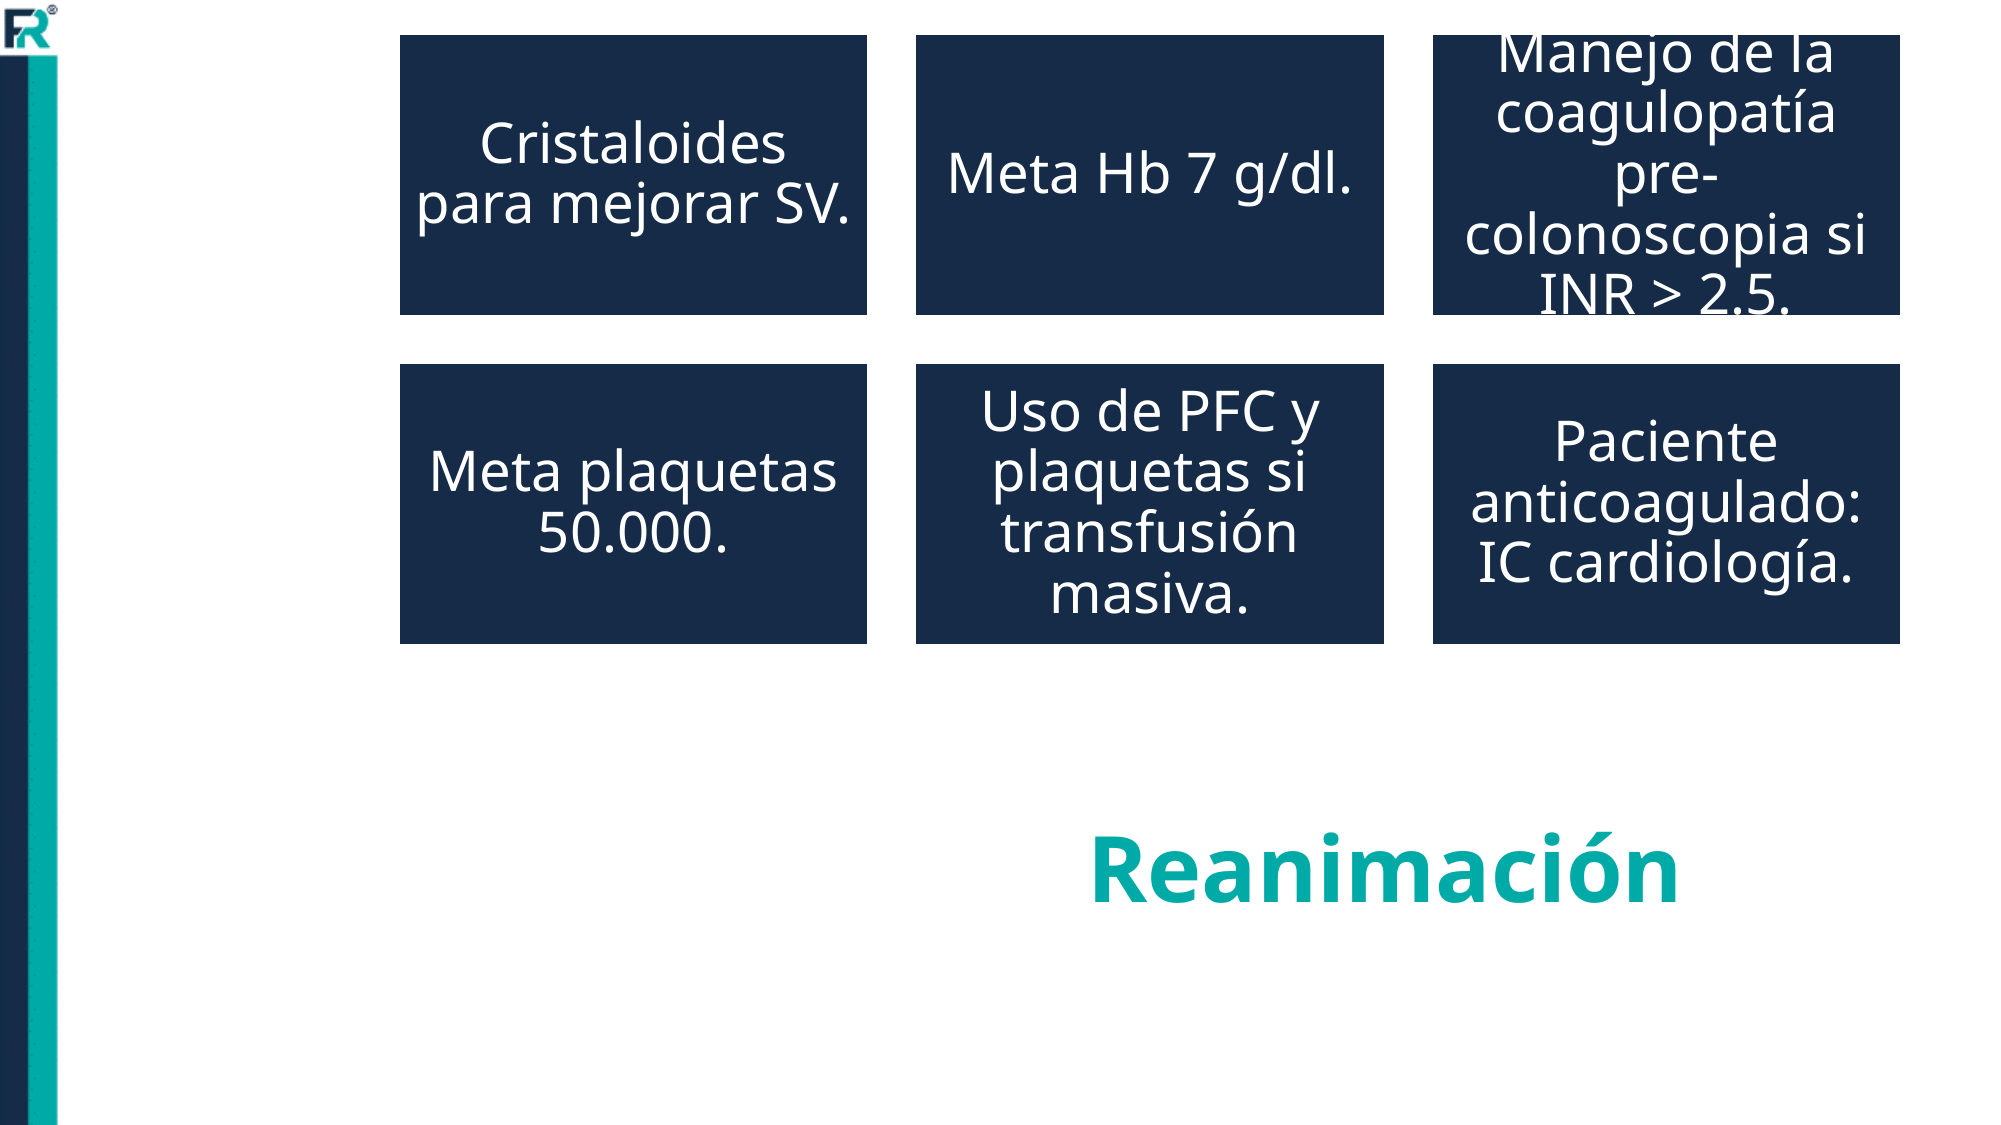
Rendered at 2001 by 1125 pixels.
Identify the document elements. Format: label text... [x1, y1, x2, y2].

title Reanimación [807, 764, 1964, 982]
picture [0, 0, 2001, 1125]
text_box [364, 34, 1936, 645]
